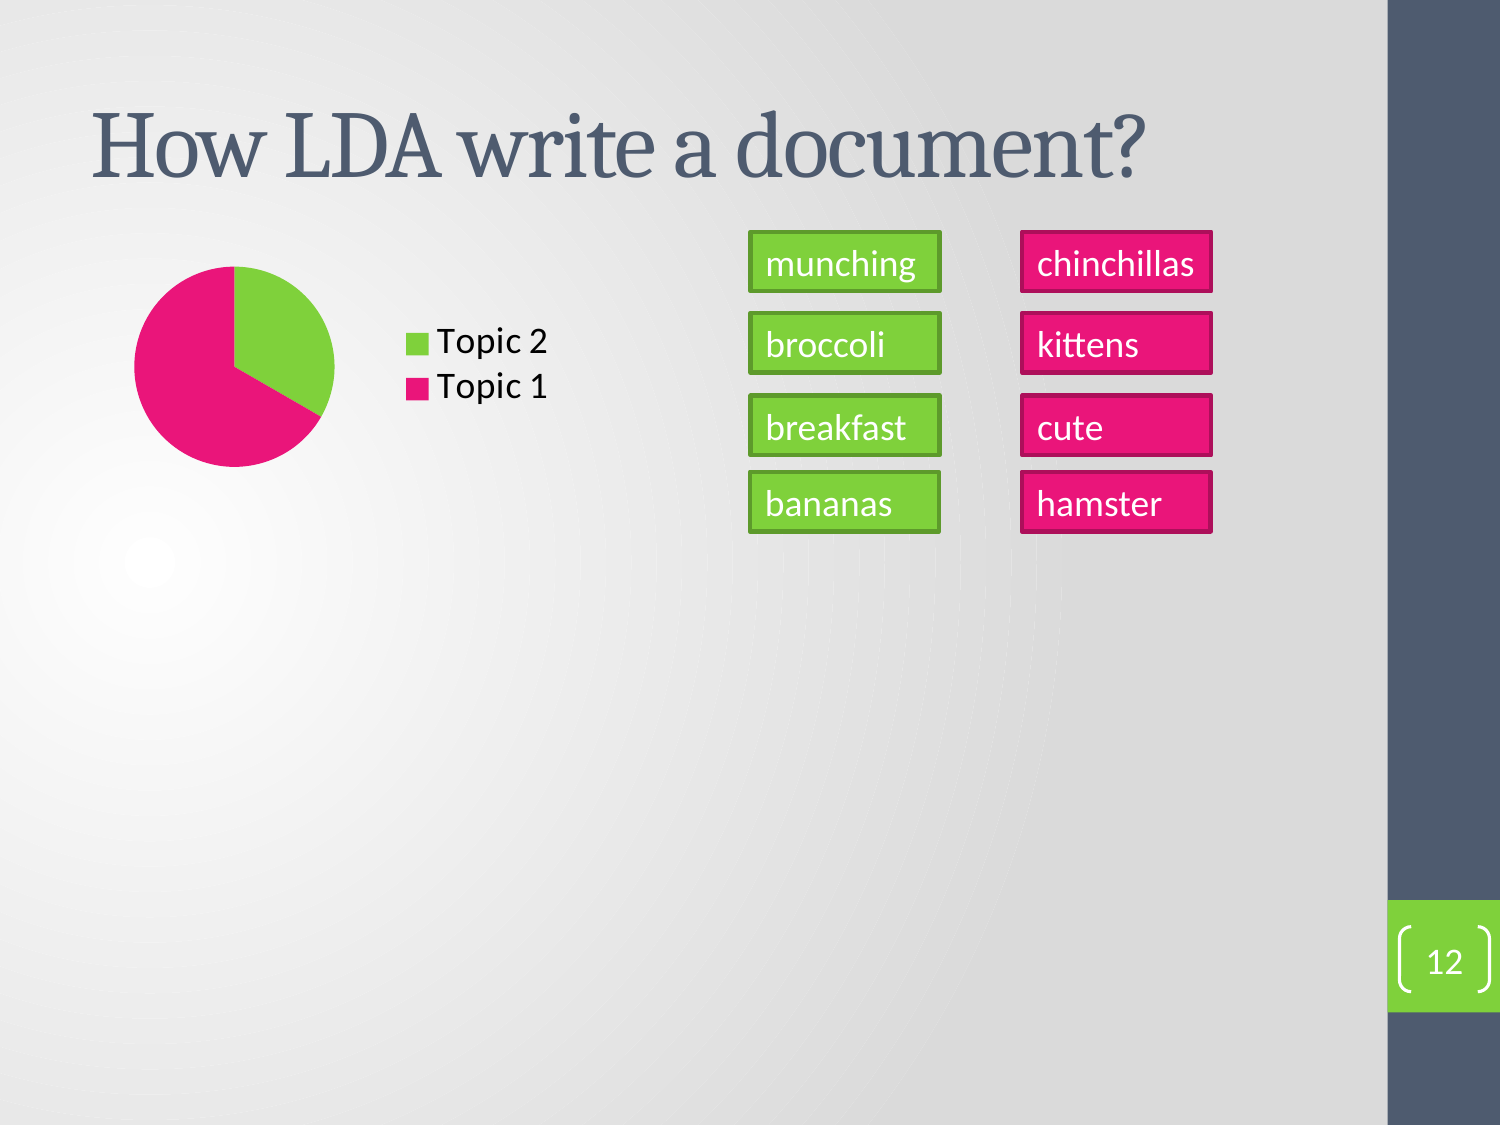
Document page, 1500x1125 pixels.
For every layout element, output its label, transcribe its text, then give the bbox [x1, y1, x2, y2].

text_box chinchillas [1020, 230, 1213, 293]
chart [74, 261, 574, 472]
slide_number 12 [1397, 925, 1492, 994]
text_box bananas [748, 470, 941, 534]
text_box breakfast [748, 393, 942, 457]
text_box broccoli [748, 311, 942, 375]
title How LDA write a document? [75, 45, 1325, 233]
text_box munching [748, 230, 942, 293]
text_box kittens [1020, 311, 1213, 375]
text_box hamster [1020, 470, 1213, 534]
text_box cute [1020, 393, 1213, 457]
